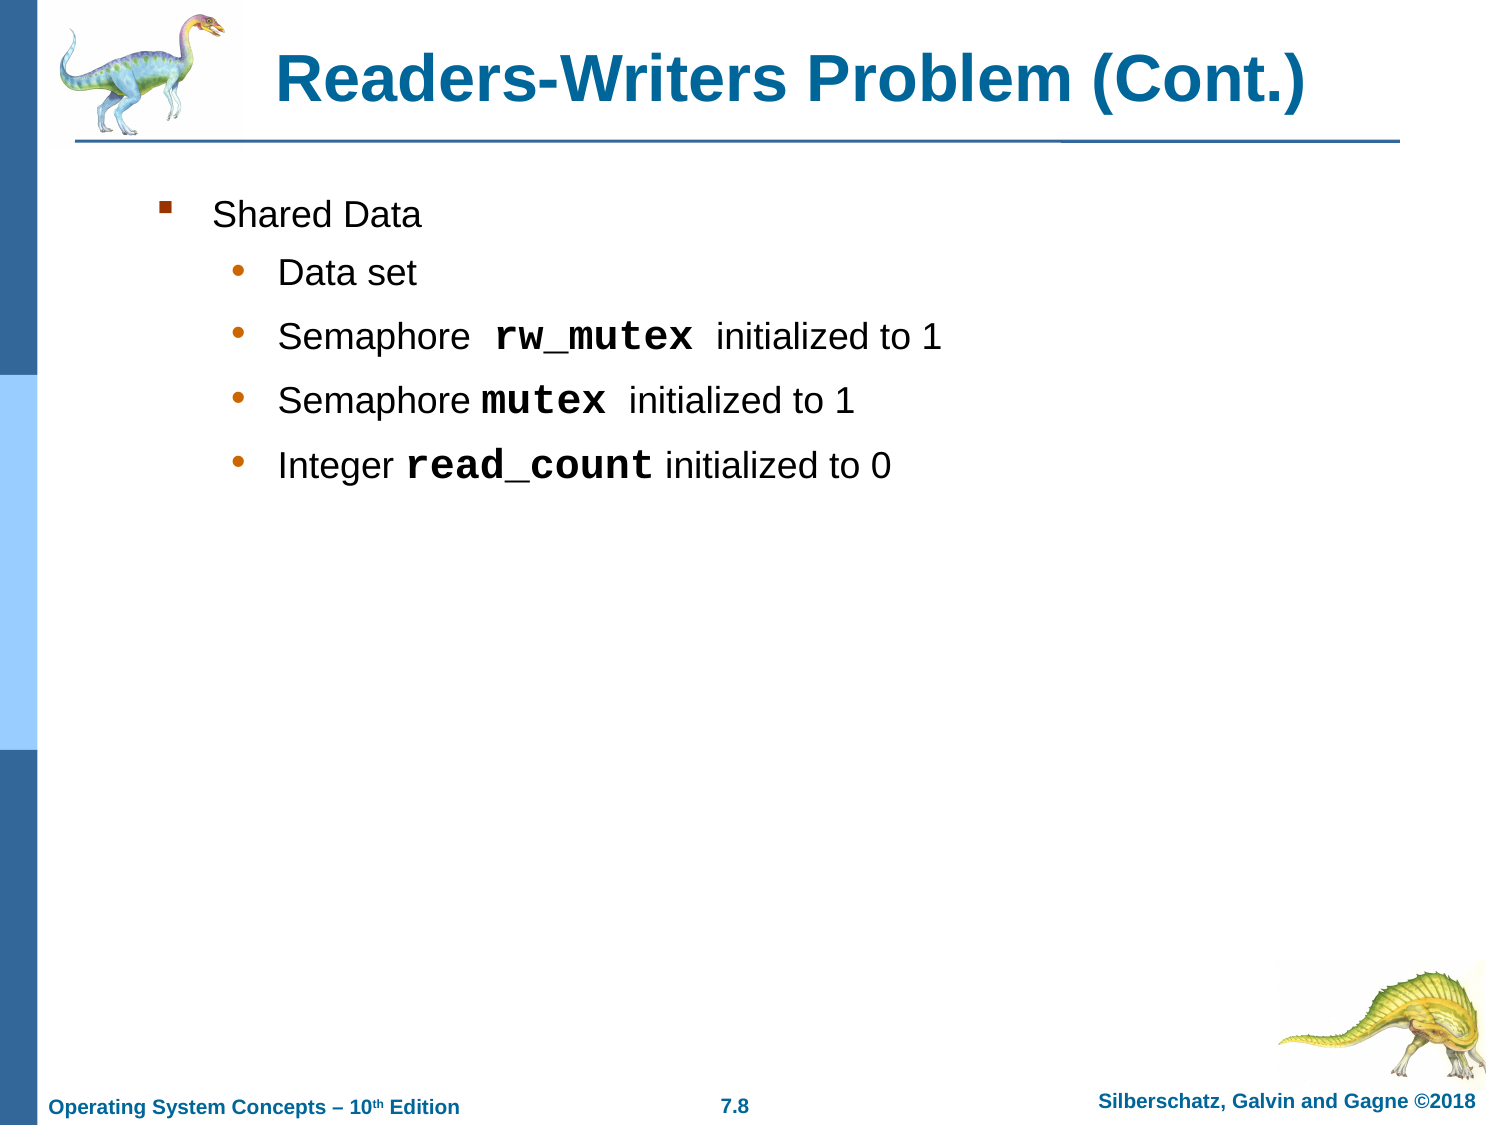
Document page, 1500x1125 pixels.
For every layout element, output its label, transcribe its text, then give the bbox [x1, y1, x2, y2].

title Readers-Writers Problem (Cont.) [170, 27, 1412, 123]
list Shared Data Data set Semaphore rw_mutex initialized to 1 Semaphore mutex initialized to 1 Integer read_count initialized to 0 [141, 182, 1395, 1004]
picture [46, 0, 243, 149]
picture [1275, 959, 1486, 1090]
